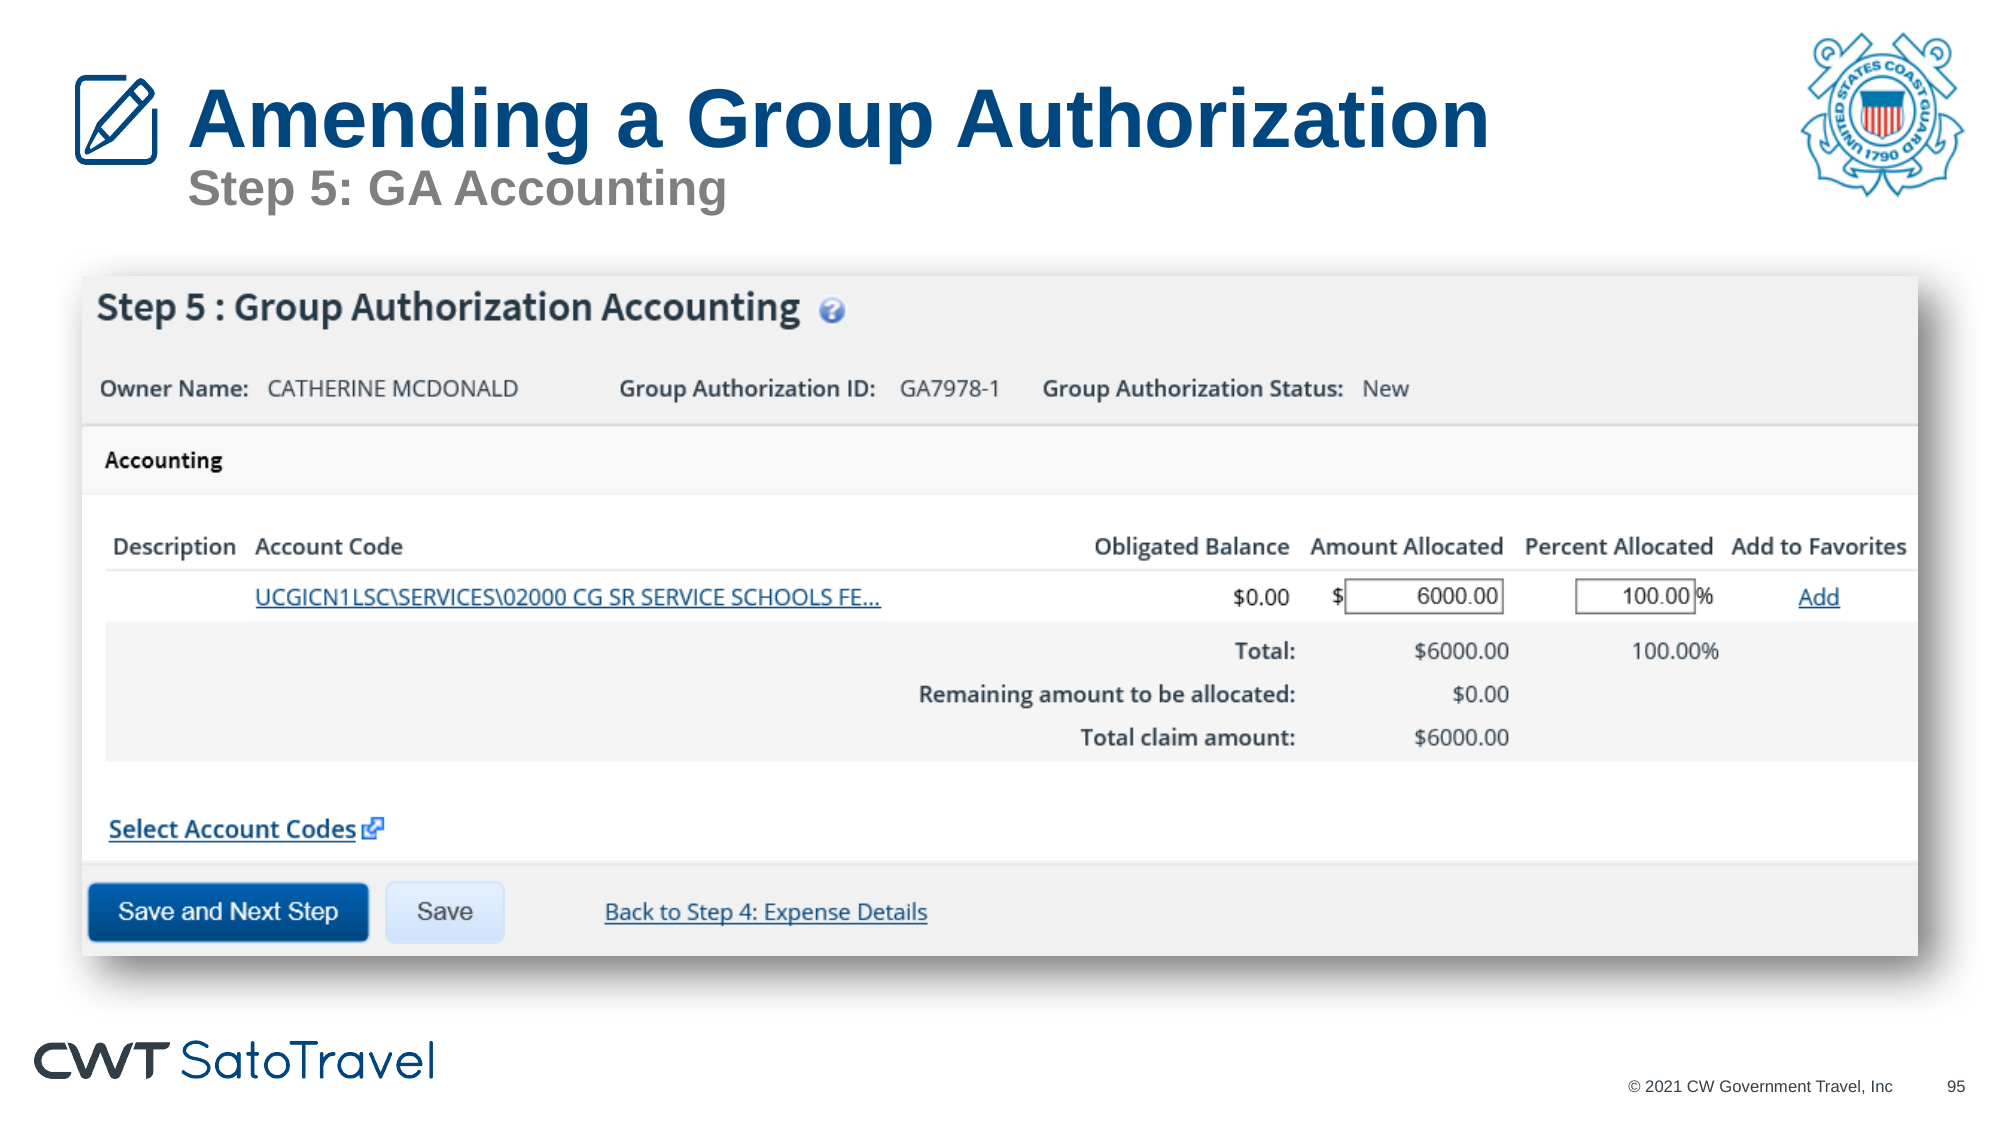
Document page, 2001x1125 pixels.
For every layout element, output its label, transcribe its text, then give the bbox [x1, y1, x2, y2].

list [82, 276, 1918, 956]
footer © 2021 CW Government Travel, Inc [1257, 1075, 1918, 1098]
title Amending a Group Authorization Step 5: GA Accounting [187, 79, 1917, 218]
picture [1800, 32, 1965, 198]
slide_number 94 [1931, 1075, 1966, 1098]
picture [34, 1040, 433, 1079]
